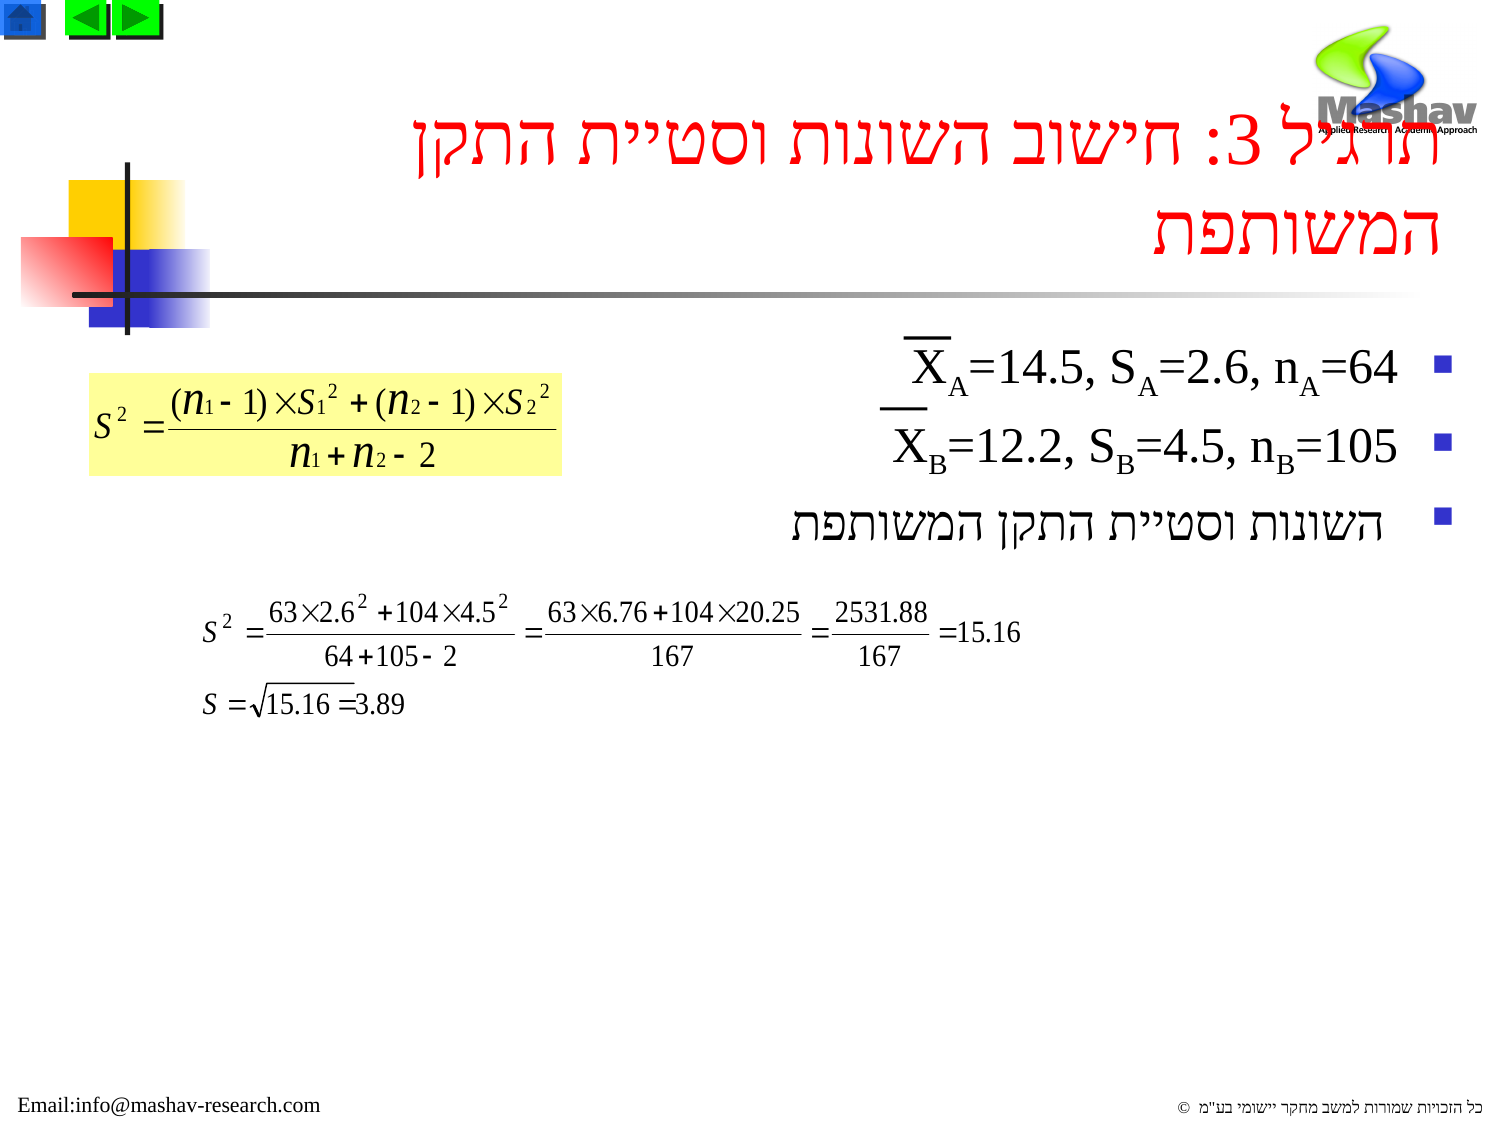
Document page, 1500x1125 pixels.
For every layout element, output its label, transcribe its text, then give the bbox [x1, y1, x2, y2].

title תרגיל 3: חישוב השונות וסטיית התקן המשותפת [147, 89, 1460, 278]
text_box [196, 584, 1028, 725]
picture [1312, 23, 1477, 135]
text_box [88, 373, 563, 477]
list XA=14.5, SA=2.6, nA=64 XB=12.2, SB=4.5, nB=105 השונות וסטיית התקן המשותפת [194, 326, 1470, 1002]
